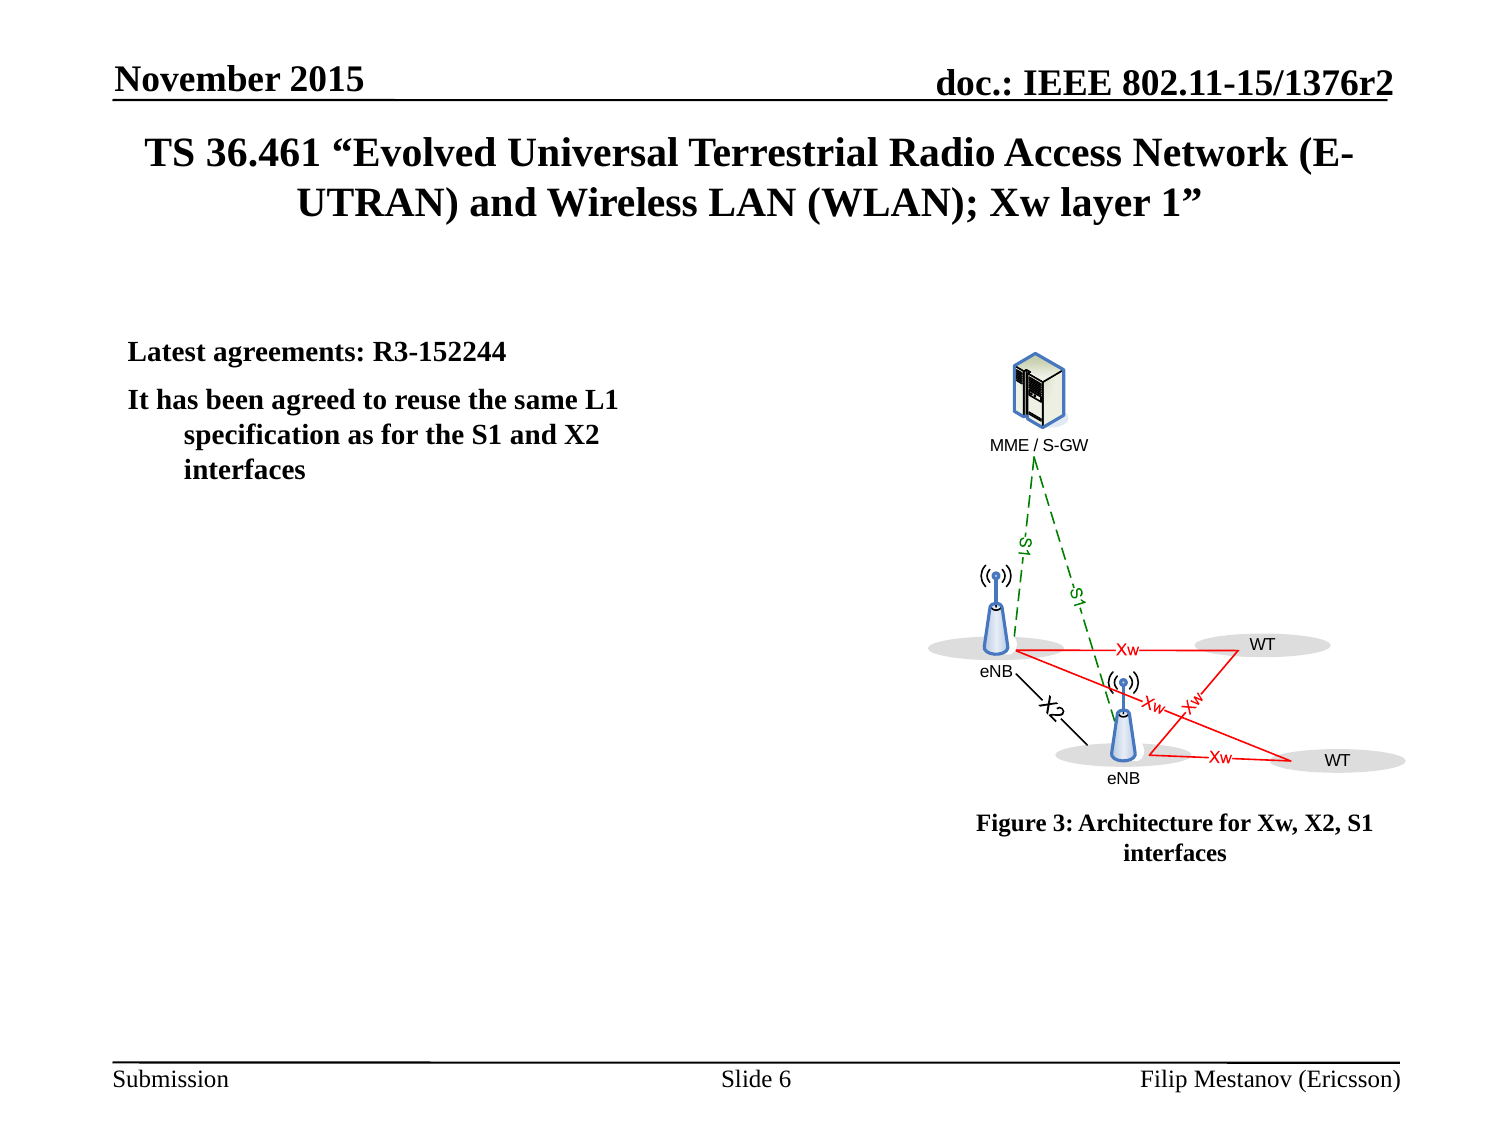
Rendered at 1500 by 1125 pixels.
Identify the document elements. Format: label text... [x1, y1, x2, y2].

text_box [926, 349, 1409, 801]
title TS 36.461 “Evolved Universal Terrestrial Radio Access Network (E-UTRAN) and Wireless LAN (WLAN); Xw layer 1” [112, 112, 1388, 288]
footer Filip Mestanov (Ericsson) [878, 1061, 1402, 1093]
text_box Figure 3: Architecture for Xw, X2, S1 interfaces [950, 810, 1400, 874]
list Latest agreements: R3-152244 It has been agreed to reuse the same L1 specification as for the S1 and X2 interfaces [112, 324, 692, 1000]
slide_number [114, 54, 423, 100]
slide_number Slide 6 [712, 1061, 800, 1123]
